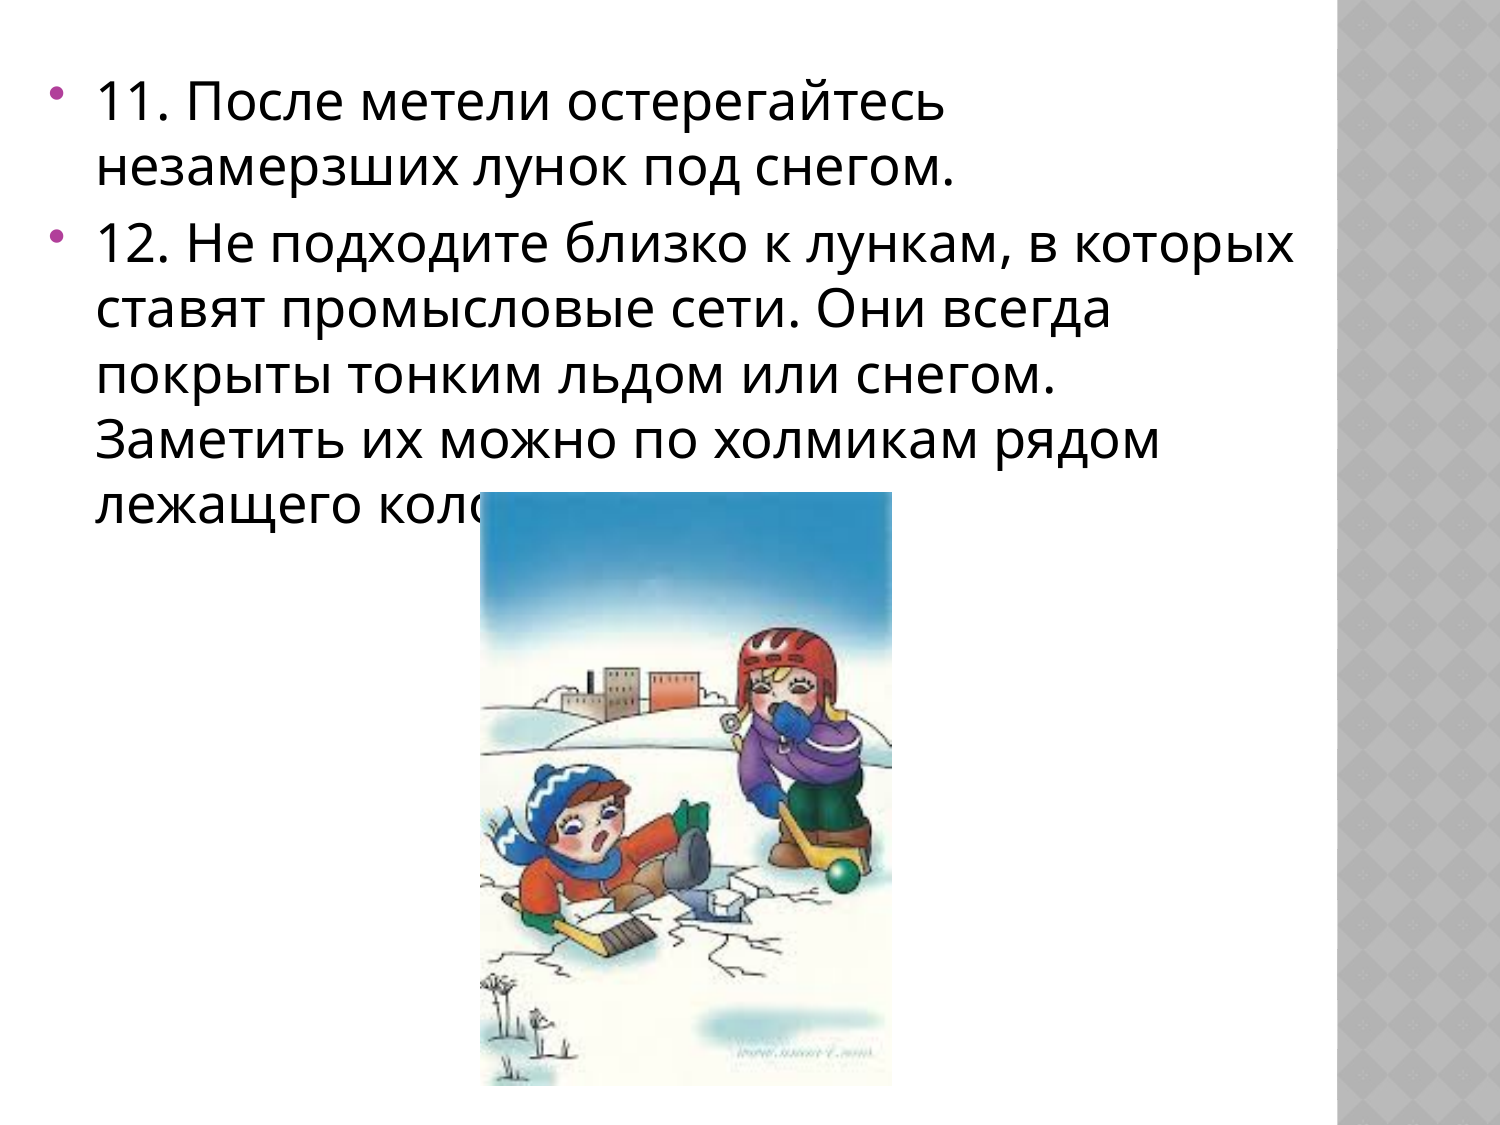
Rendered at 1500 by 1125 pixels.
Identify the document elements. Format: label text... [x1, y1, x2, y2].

list 11. После метели остерегайтесь незамерзших лунок под снегом. 12. Не подходите близко к лункам, в которых ставят промысловые сети. Они всегда покрыты тонким льдом или снегом. Заметить их можно по холмикам рядом лежащего колотого льда. [35, 58, 1336, 854]
picture [480, 491, 892, 1086]
